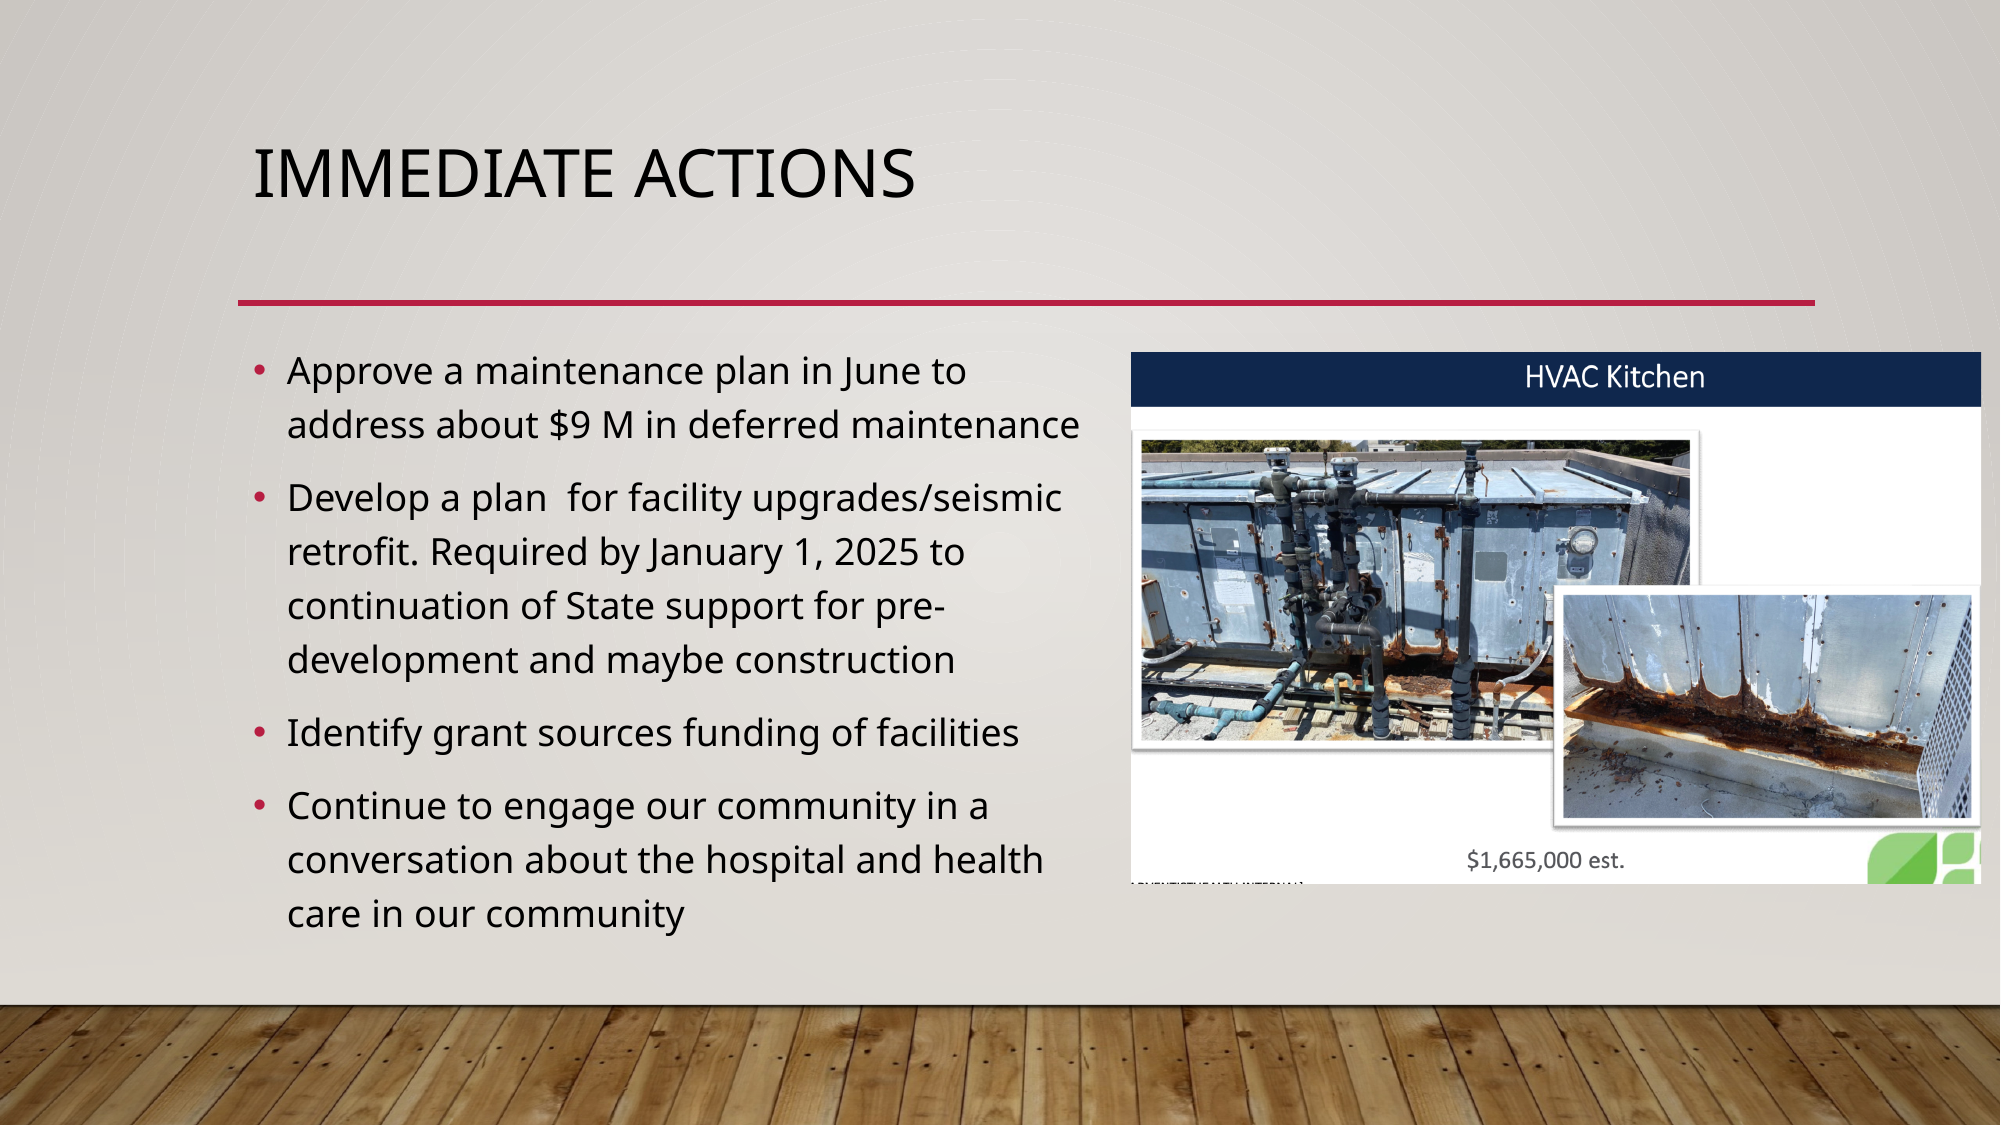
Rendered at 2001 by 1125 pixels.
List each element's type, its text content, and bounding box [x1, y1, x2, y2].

title Immediate actions [238, 131, 1814, 305]
picture [1130, 351, 1982, 885]
picture [0, 1005, 2000, 1125]
list Approve a maintenance plan in June to address about $9 M in deferred maintenance Develop a plan for facility upgrades/seismic retrofit. Required by January 1, 2025 to continuation of State support for pre-development and maybe construction Identify grant sources funding of facilities Continue to engage our community in a conversation about the hospital and health care in our community [238, 330, 1102, 993]
